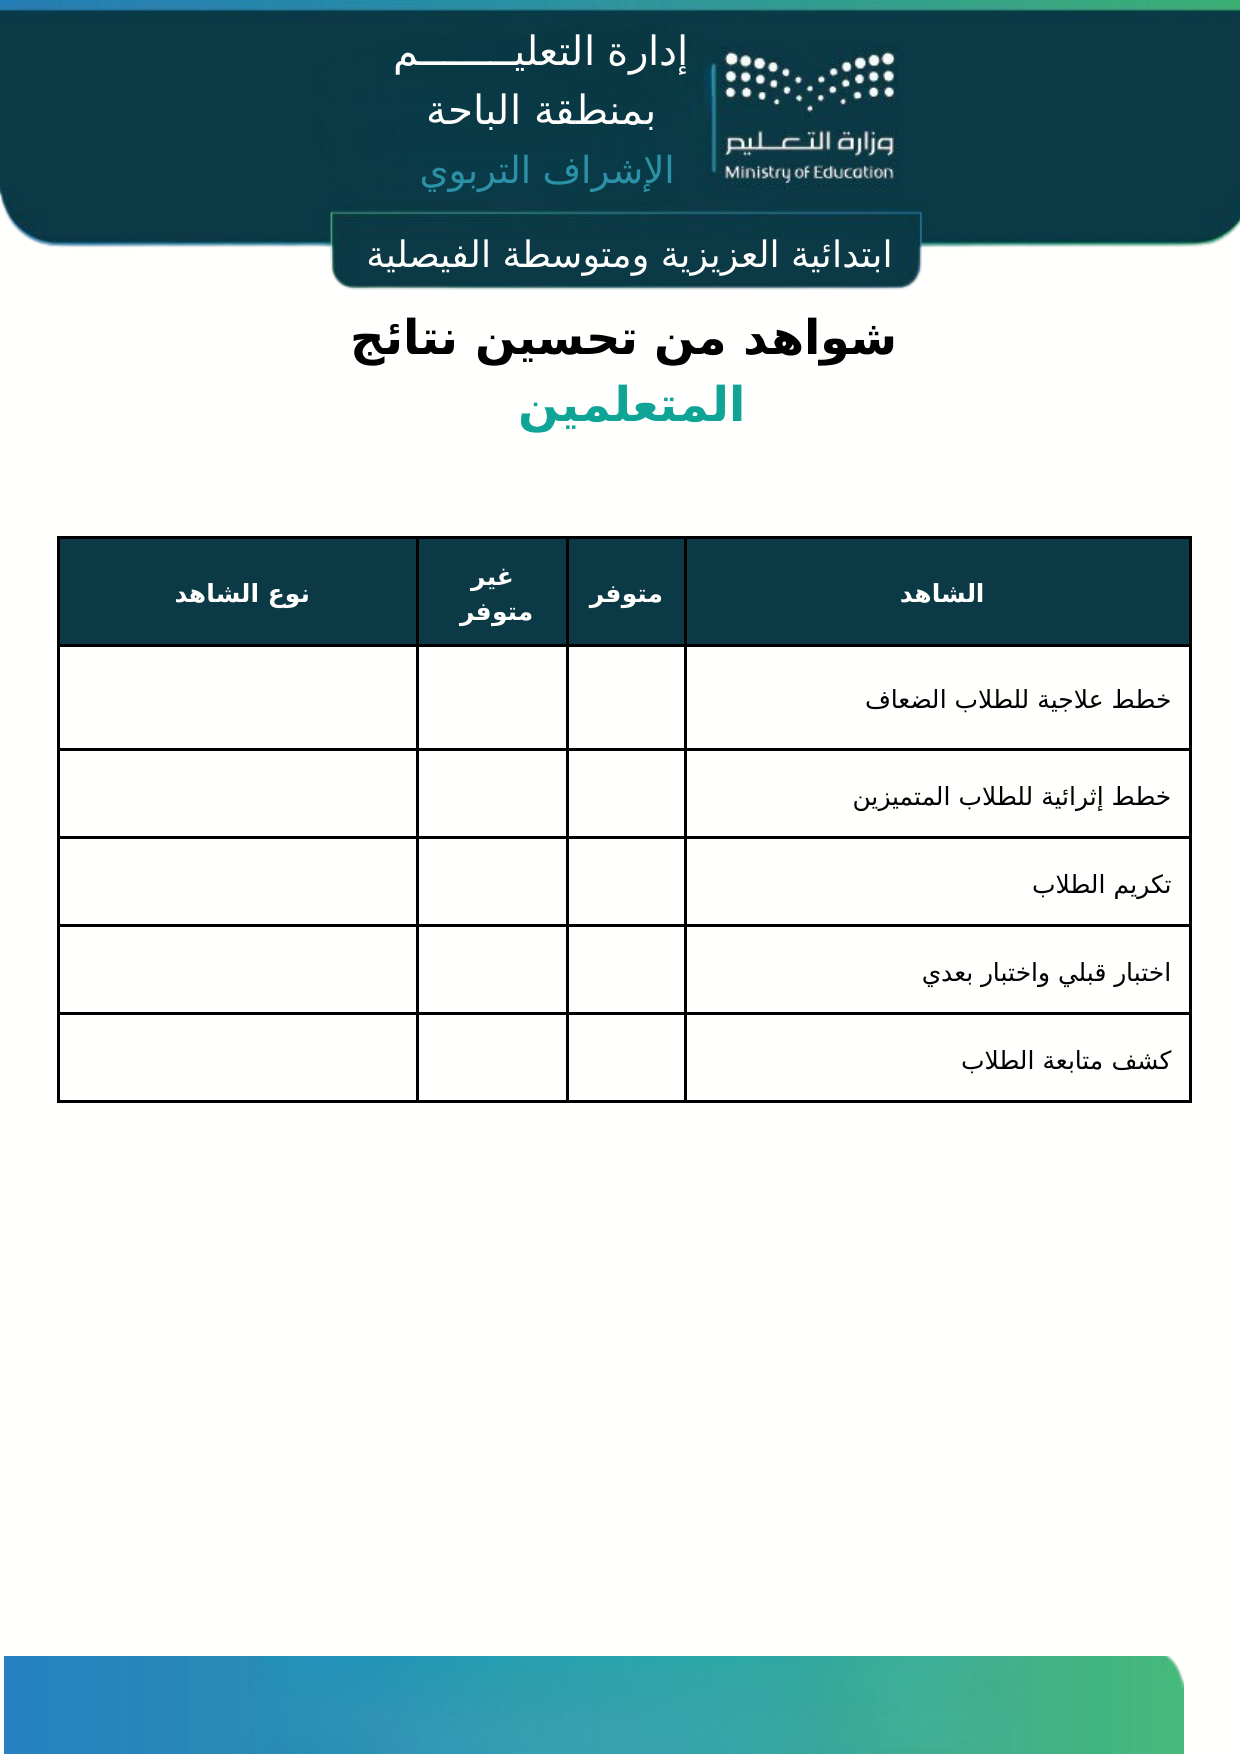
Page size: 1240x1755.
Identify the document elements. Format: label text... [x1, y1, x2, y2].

table_cell [569, 927, 684, 1012]
table_header الشاهد [687, 539, 1189, 644]
table_header متوفر [569, 539, 684, 644]
table_header نوع الشاهد [60, 539, 416, 644]
table_cell [419, 751, 566, 836]
text_box الإشراف التربوي [413, 138, 681, 191]
table_cell [419, 927, 566, 1012]
table_cell [569, 839, 684, 924]
table_cell [419, 839, 566, 924]
table_cell كشف متابعة الطلاب [687, 1015, 1189, 1100]
table_cell [419, 1015, 566, 1100]
table_cell [569, 751, 684, 836]
table_cell [419, 647, 566, 748]
table_cell اختبار قبلي واختبار بعدي [687, 927, 1189, 1012]
table_cell خطط إثرائية للطلاب المتميزين [687, 751, 1189, 836]
text_box إدارة التعليــــــــم [374, 17, 696, 74]
table_cell [60, 839, 416, 924]
table_cell [569, 647, 684, 748]
table_header غير متوفر [419, 539, 566, 644]
table_cell [569, 1015, 684, 1100]
text_box [4, 1656, 1184, 1754]
table_cell تكريم الطلاب [687, 839, 1189, 924]
text_box شواهد من تحسين نتائج المتعلمين [280, 297, 969, 432]
text_box ابتدائية العزيزية ومتوسطة الفيصلية [340, 223, 909, 275]
table_cell [60, 751, 416, 836]
table_cell [60, 1015, 416, 1100]
table_cell [60, 927, 416, 1012]
table_cell [60, 647, 416, 748]
table_cell خطط علاجية للطلاب الضعاف [687, 647, 1189, 748]
text_box بمنطقة الباحة [410, 75, 660, 133]
text_box [0, 0, 1240, 318]
